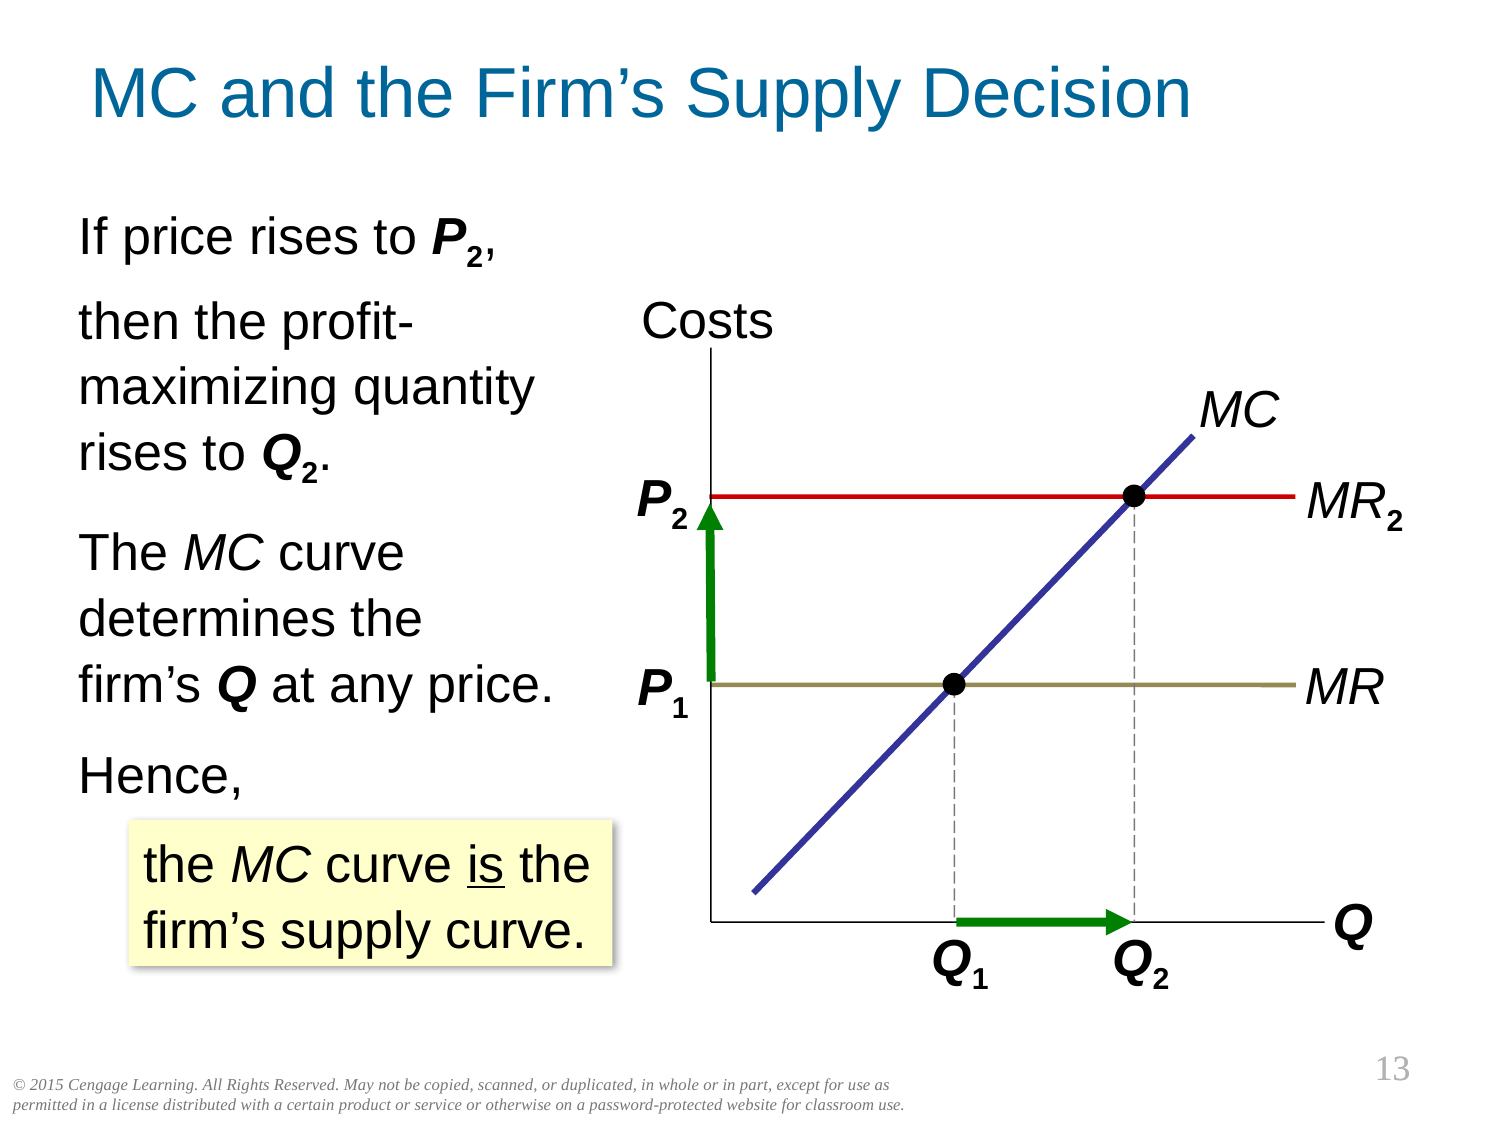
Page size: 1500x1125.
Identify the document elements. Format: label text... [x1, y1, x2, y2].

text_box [753, 374, 1299, 894]
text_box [1105, 484, 1176, 987]
title MC and the Firm’s Supply Decision [75, 35, 1425, 143]
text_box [602, 645, 705, 724]
text_box Costs [608, 278, 789, 356]
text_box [1330, 456, 1422, 536]
list If price rises to P2, then the profit-maximizing quantity rises to Q2. The MC curve determines the firm’s Q at any price. Hence, [63, 191, 587, 841]
text_box the MC curve is the firm’s supply curve. [128, 819, 613, 966]
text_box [1330, 645, 1423, 724]
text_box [601, 456, 705, 536]
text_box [710, 347, 1325, 923]
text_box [925, 672, 995, 988]
text_box Q [1317, 881, 1406, 959]
